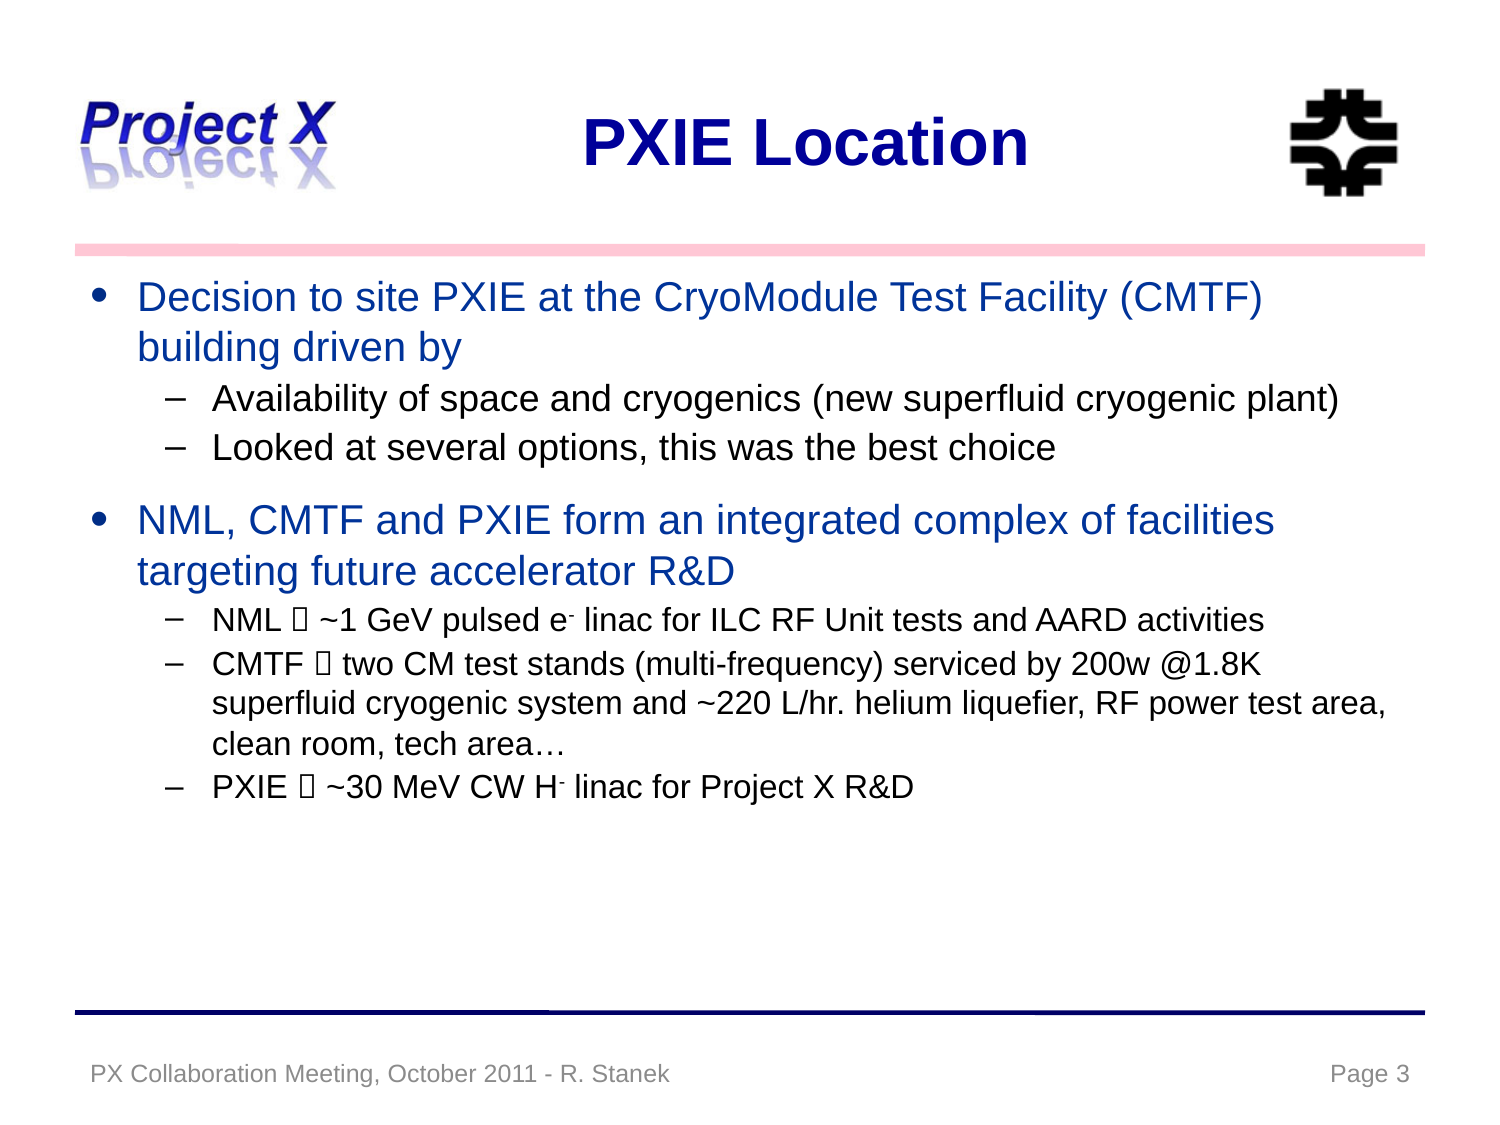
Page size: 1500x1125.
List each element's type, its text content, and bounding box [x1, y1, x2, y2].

title PXIE Location [350, 45, 1263, 233]
picture [1287, 87, 1400, 200]
footer PX Collaboration Meeting, October 2011 - R. Stanek [75, 1042, 767, 1103]
picture [75, 99, 338, 194]
slide_number Page 3 [1074, 1042, 1425, 1103]
list Decision to site PXIE at the CryoModule Test Facility (CMTF) building driven by Availability of space and cryogenics (new superfluid cryogenic plant) Looked at several options, this was the best choice NML, CMTF and PXIE form an integrated complex of facilities targeting future accelerator R&D NML  ~1 GeV pulsed e- linac for ILC RF Unit tests and AARD activities CMTF  two CM test stands (multi-frequency) serviced by 200w @1.8K superfluid cryogenic system and ~220 L/hr. helium liquefier, RF power test area, clean room, tech area… PXIE  ~30 MeV CW H- linac for Project X R&D [75, 262, 1425, 1005]
